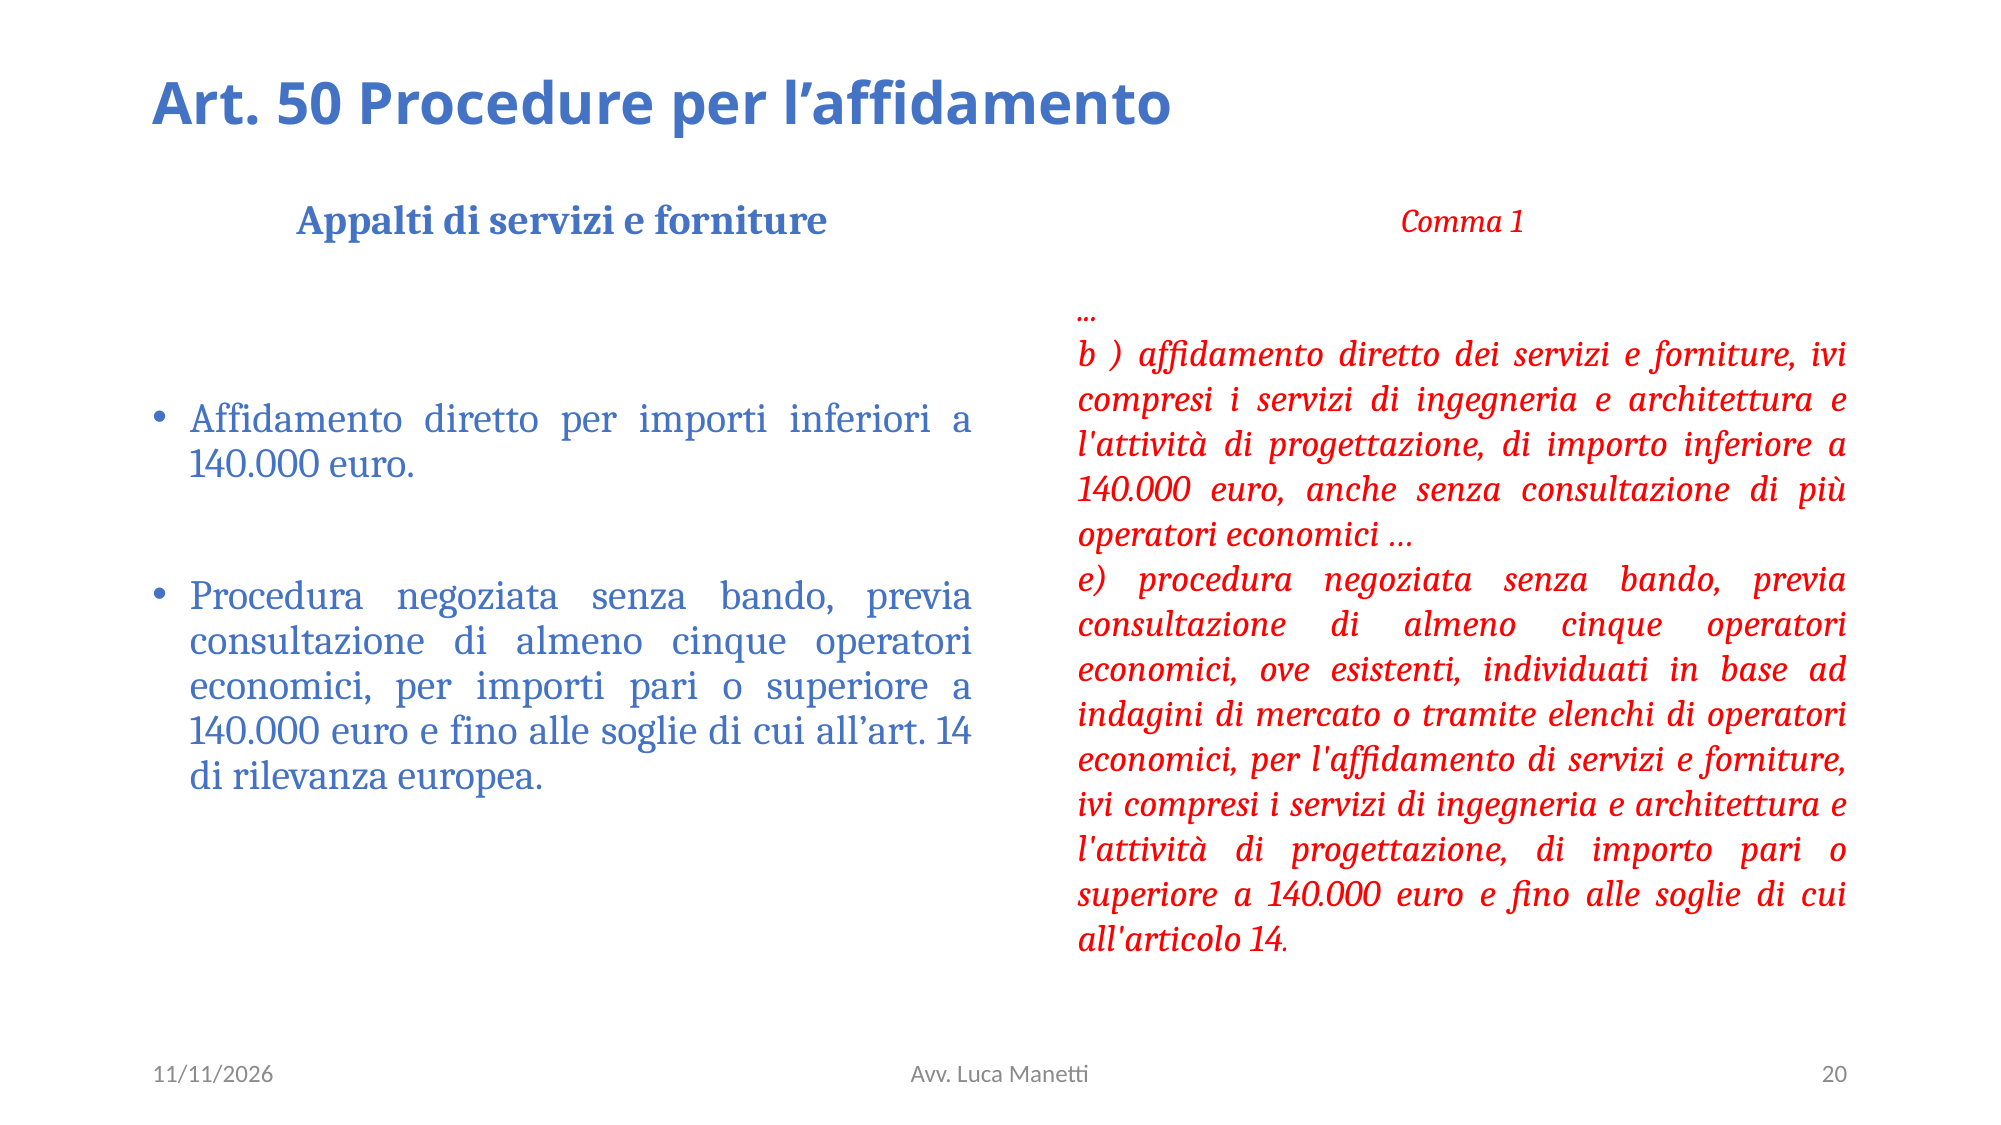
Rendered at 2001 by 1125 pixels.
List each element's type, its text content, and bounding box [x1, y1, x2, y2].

footer Avv. Luca Manetti [662, 1042, 1338, 1103]
title Art. 50 Procedure per l’affidamento [137, 59, 1446, 152]
slide_number 20 [1412, 1042, 1863, 1103]
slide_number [137, 1042, 588, 1103]
list Appalti di servizi e forniture Affidamento diretto per importi inferiori a 140.000 euro. Procedura negoziata senza bando, previa consultazione di almeno cinque operatori economici, per importi pari o superiore a 140.000 euro e fino alle soglie di cui all’art. 14 di rilevanza europea. [137, 191, 988, 1014]
list Comma 1 ... b ) affidamento diretto dei servizi e forniture, ivi compresi i servizi di ingegneria e architettura e l'attività di progettazione, di importo inferiore a 140.000 euro, anche senza consultazione di più operatori economici … e) procedura negoziata senza bando, previa consultazione di almeno cinque operatori economici, ove esistenti, individuati in base ad indagini di mercato o tramite elenchi di operatori economici, per l'affidamento di servizi e forniture, ivi compresi i servizi di ingegneria e architettura e l'attività di progettazione, di importo pari o superiore a 140.000 euro e fino alle soglie di cui all'articolo 14. [1062, 191, 1863, 1014]
